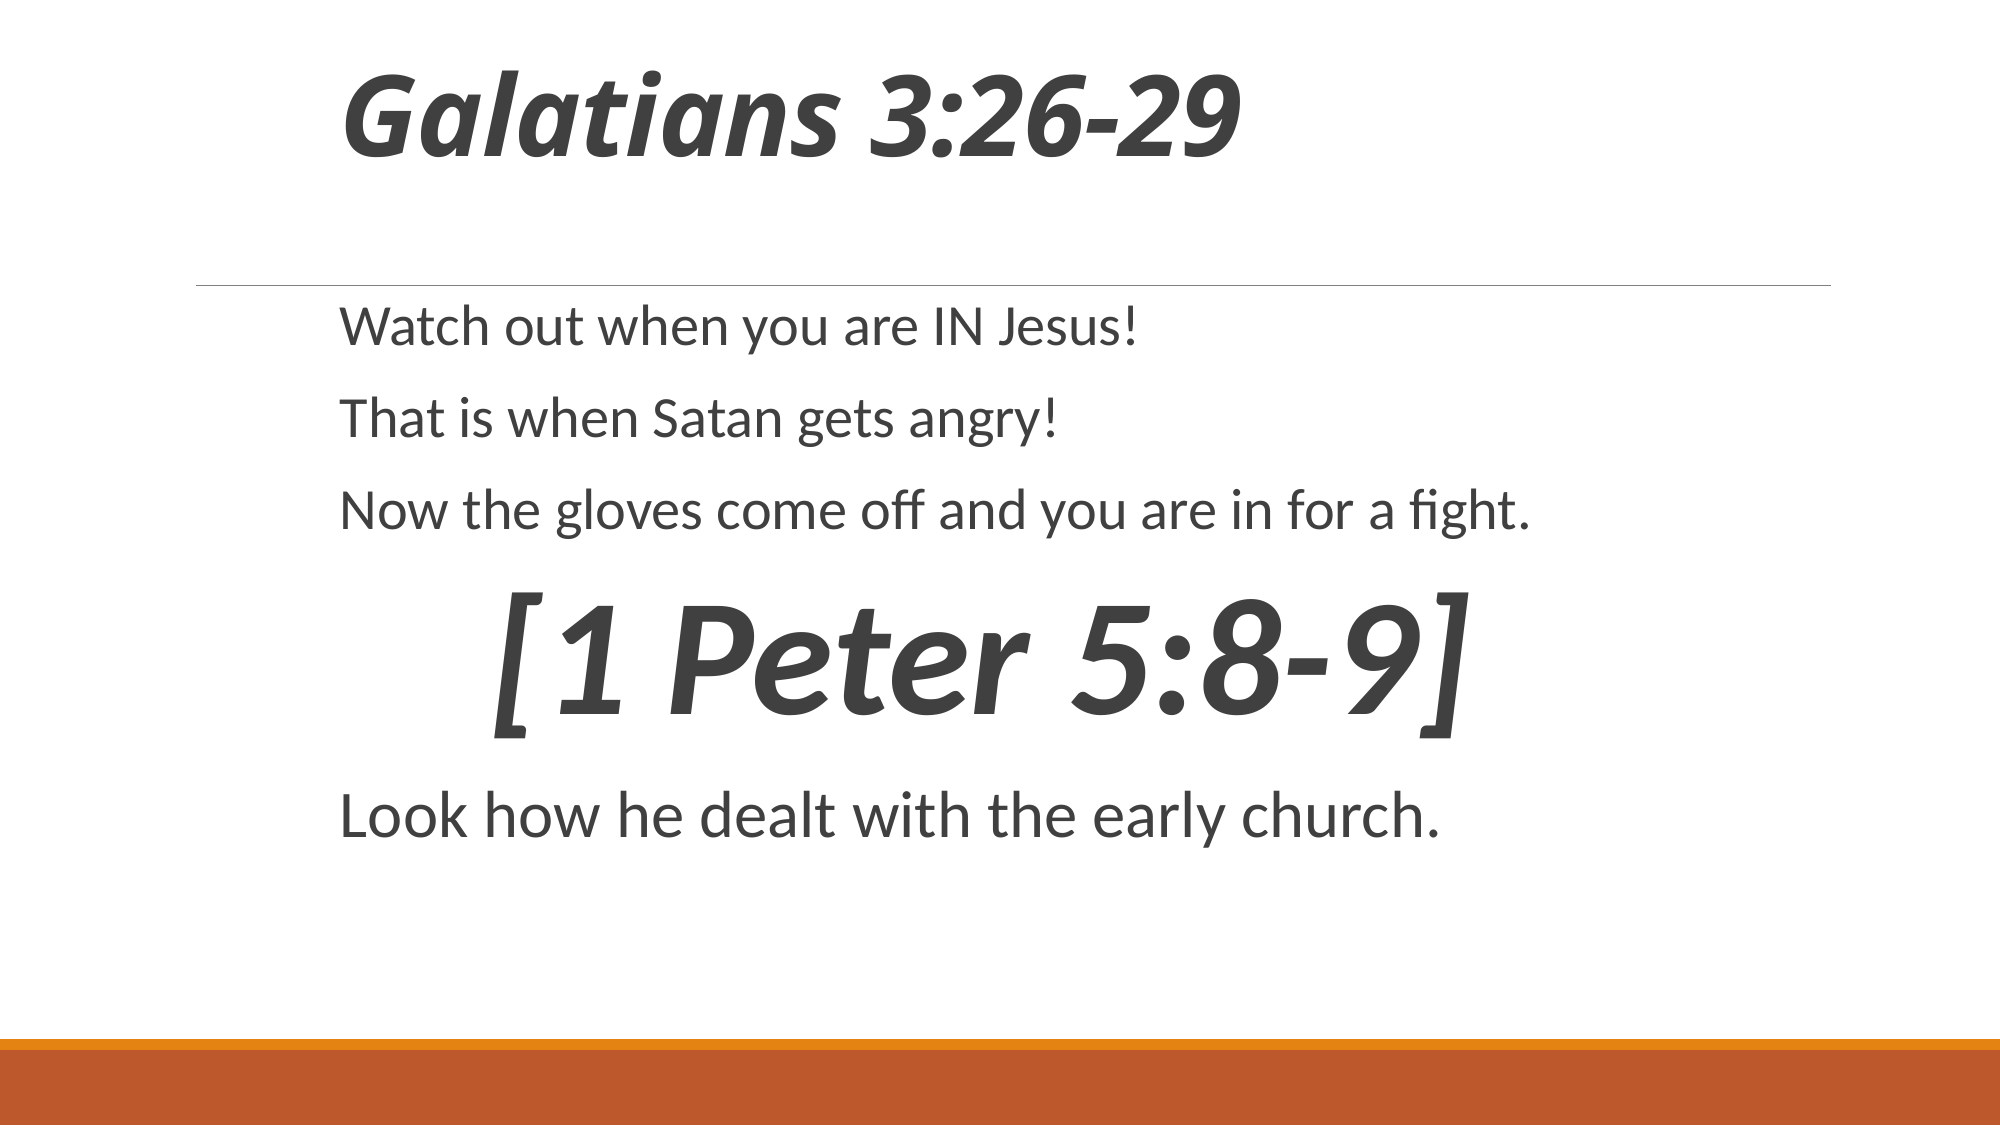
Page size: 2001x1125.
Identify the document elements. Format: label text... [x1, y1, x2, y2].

list Watch out when you are IN Jesus! That is when Satan gets angry! Now the gloves come off and you are in for a fight. [1 Peter 5:8-9] Look how he dealt with the early church. [324, 287, 1675, 1033]
title Galatians 3:26-29 [324, 62, 1675, 188]
